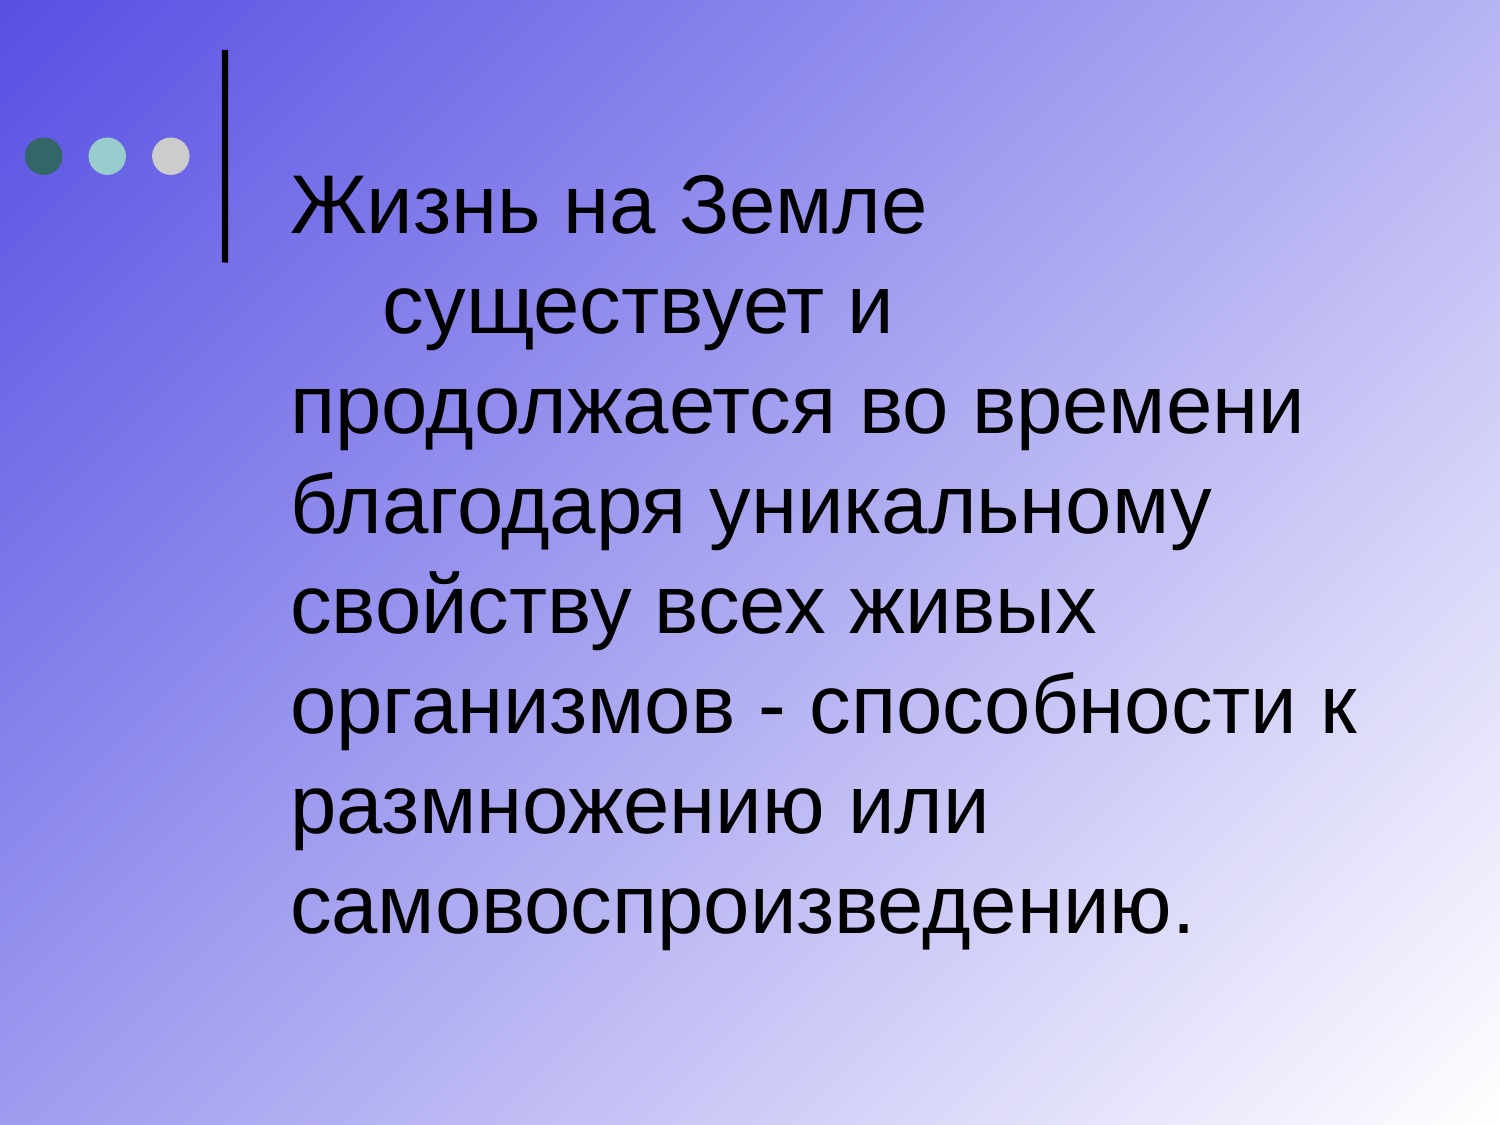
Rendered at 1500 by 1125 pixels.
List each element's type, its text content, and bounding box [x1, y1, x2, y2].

title Жизнь на Земле существует и продолжается во времени благодаря уникальному свойству всех живых организмов - способности к размножению или самовоспроизведению. [274, 424, 1376, 676]
